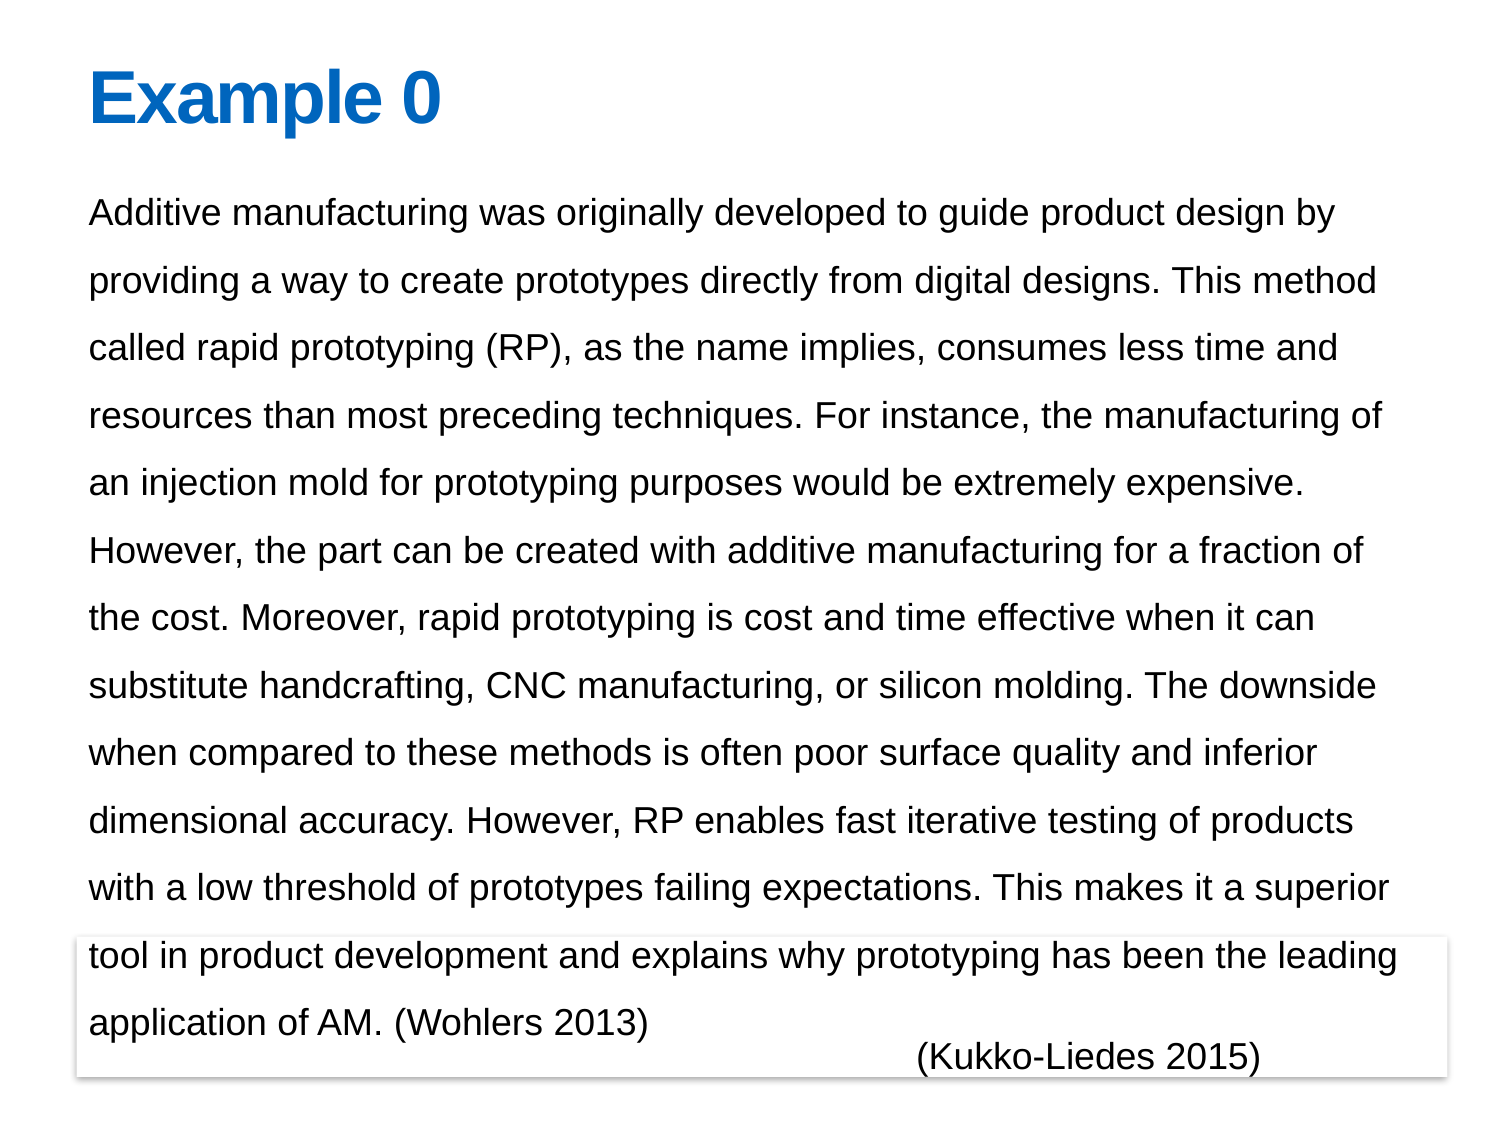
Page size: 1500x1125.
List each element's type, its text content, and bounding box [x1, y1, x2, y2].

text_box [76, 936, 1448, 1078]
text_box (Kukko-Liedes 2015) [916, 1031, 1262, 1077]
title Example 0 [88, 62, 1415, 165]
list Additive manufacturing was originally developed to guide product design by providing a way to create prototypes directly from digital designs. This method called rapid prototyping (RP), as the name implies, consumes less time and resources than most preceding techniques. For instance, the manufacturing of an injection mold for prototyping purposes would be extremely expensive. However, the part can be created with additive manufacturing for a fraction of the cost. Moreover, rapid prototyping is cost and time effective when it can substitute handcrafting, CNC manufacturing, or silicon molding. The downside when compared to these methods is often poor surface quality and inferior dimensional accuracy. However, RP enables fast iterative testing of products with a low threshold of prototypes failing expectations. This makes it a superior tool in product development and explains why prototyping has been the leading application of AM. (Wohlers 2013) [88, 165, 1415, 795]
